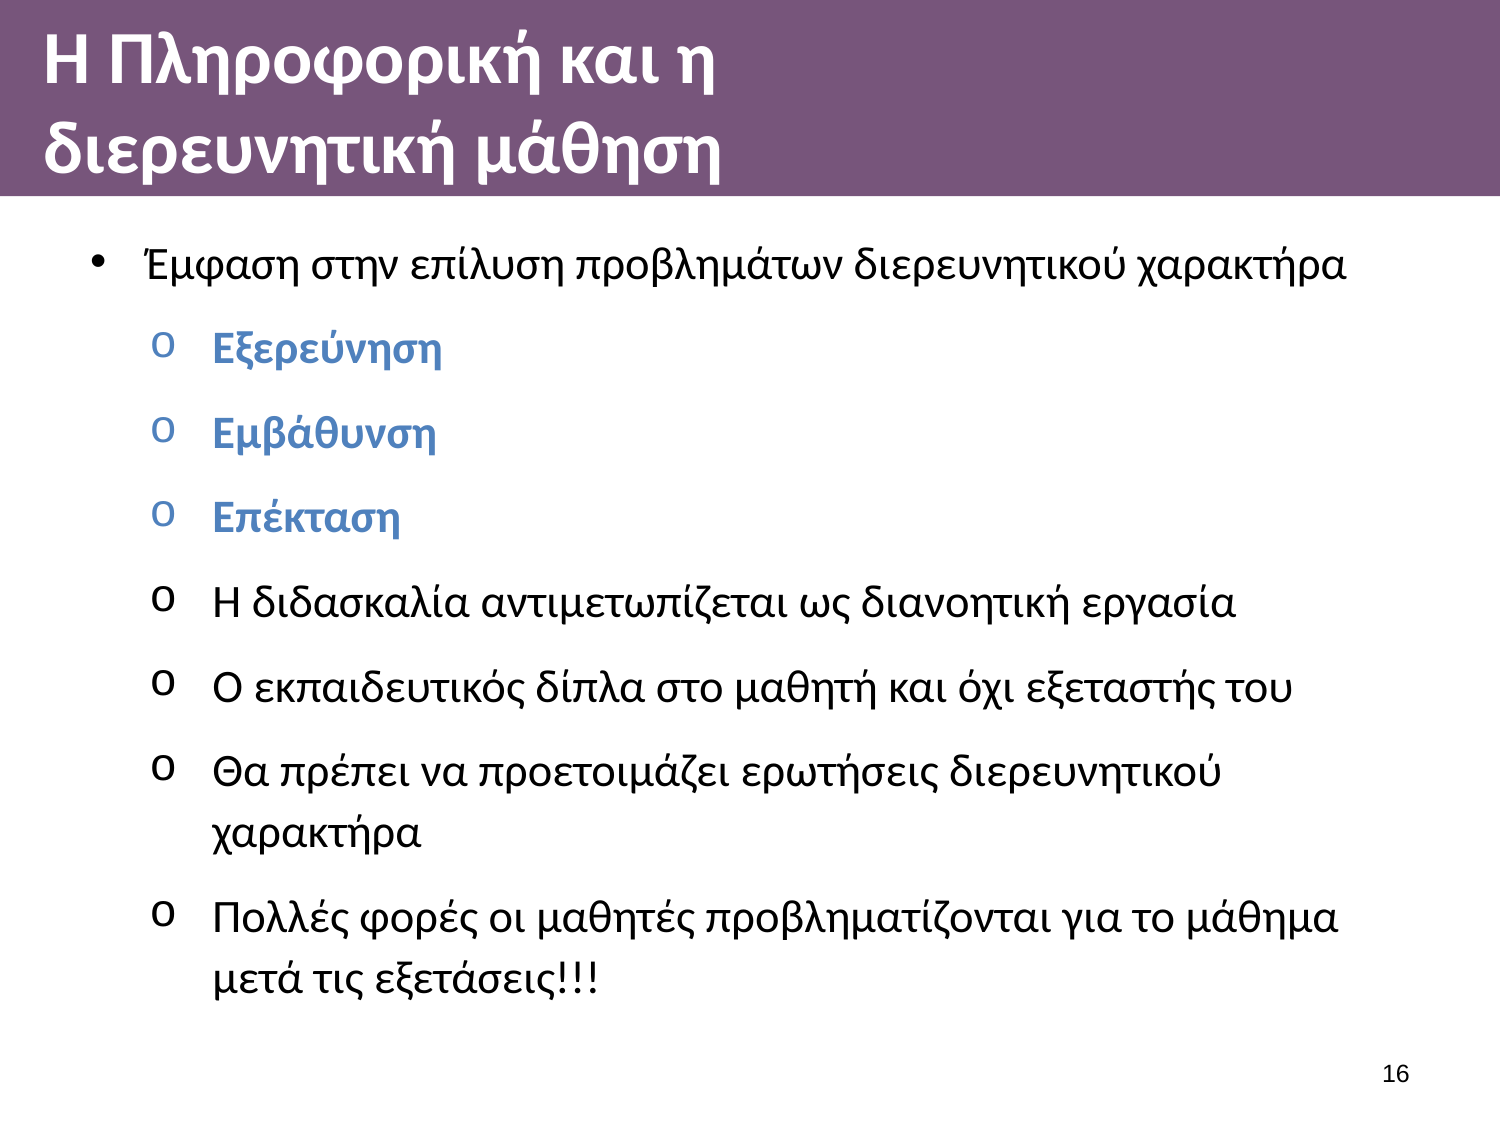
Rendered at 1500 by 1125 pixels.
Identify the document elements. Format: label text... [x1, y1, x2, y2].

title Η Πληροφορική και η διερευνητική μάθηση [0, 0, 1500, 197]
slide_number 15 [1074, 1042, 1425, 1103]
list Έμφαση στην επίλυση προβλημάτων διερευνητικού χαρακτήρα Εξερεύνηση Εμβάθυνση Επέκταση Η διδασκαλία αντιμετωπίζεται ως διανοητική εργασία Ο εκπαιδευτικός δίπλα στο μαθητή και όχι εξεταστής του Θα πρέπει να προετοιμάζει ερωτήσεις διερευνητικού χαρακτήρα Πολλές φορές οι μαθητές προβληματίζονται για το μάθημα μετά τις εξετάσεις!!! [75, 219, 1425, 1024]
